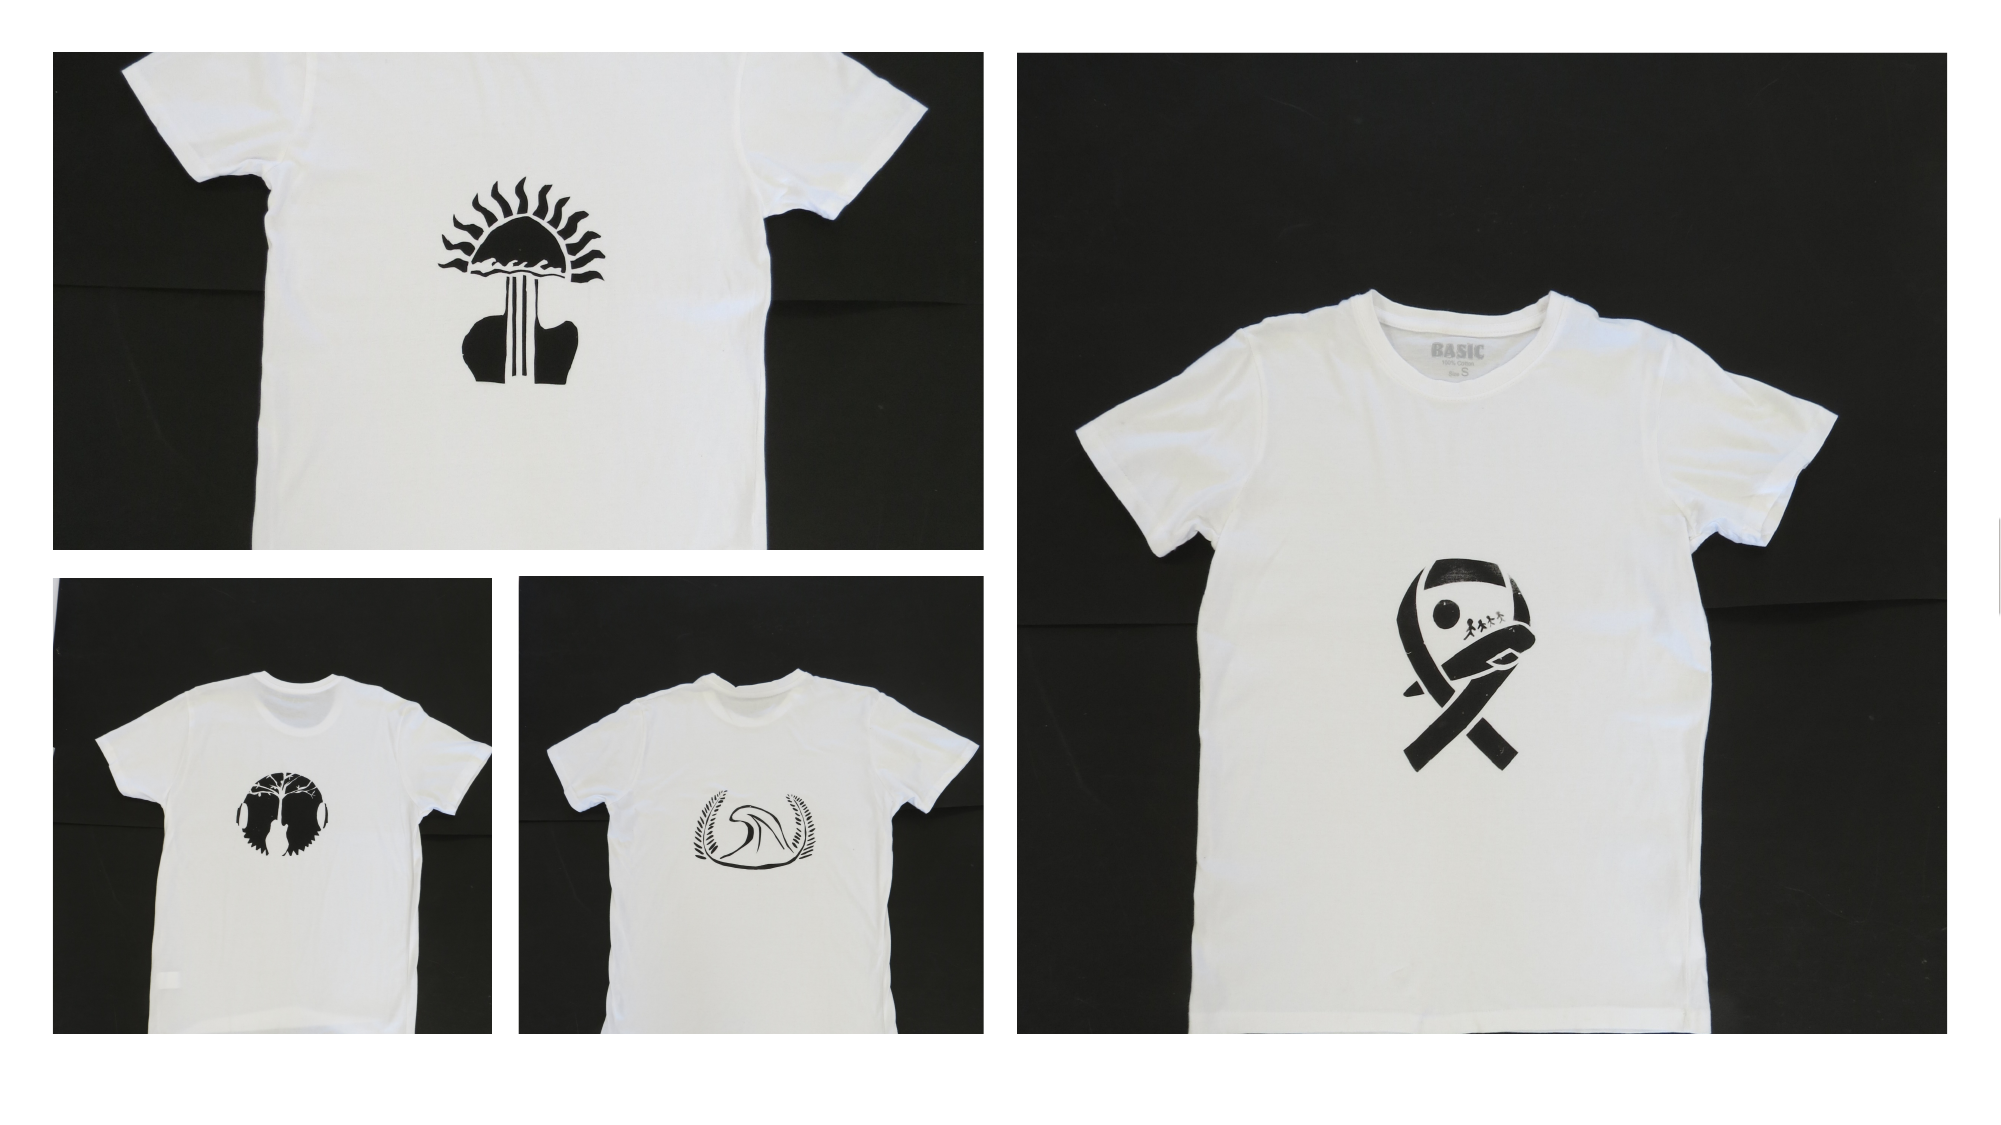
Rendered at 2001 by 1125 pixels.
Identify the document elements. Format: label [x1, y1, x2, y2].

picture [991, 54, 1973, 1034]
picture [44, 0, 984, 1038]
text_box [0, 0, 2000, 1125]
